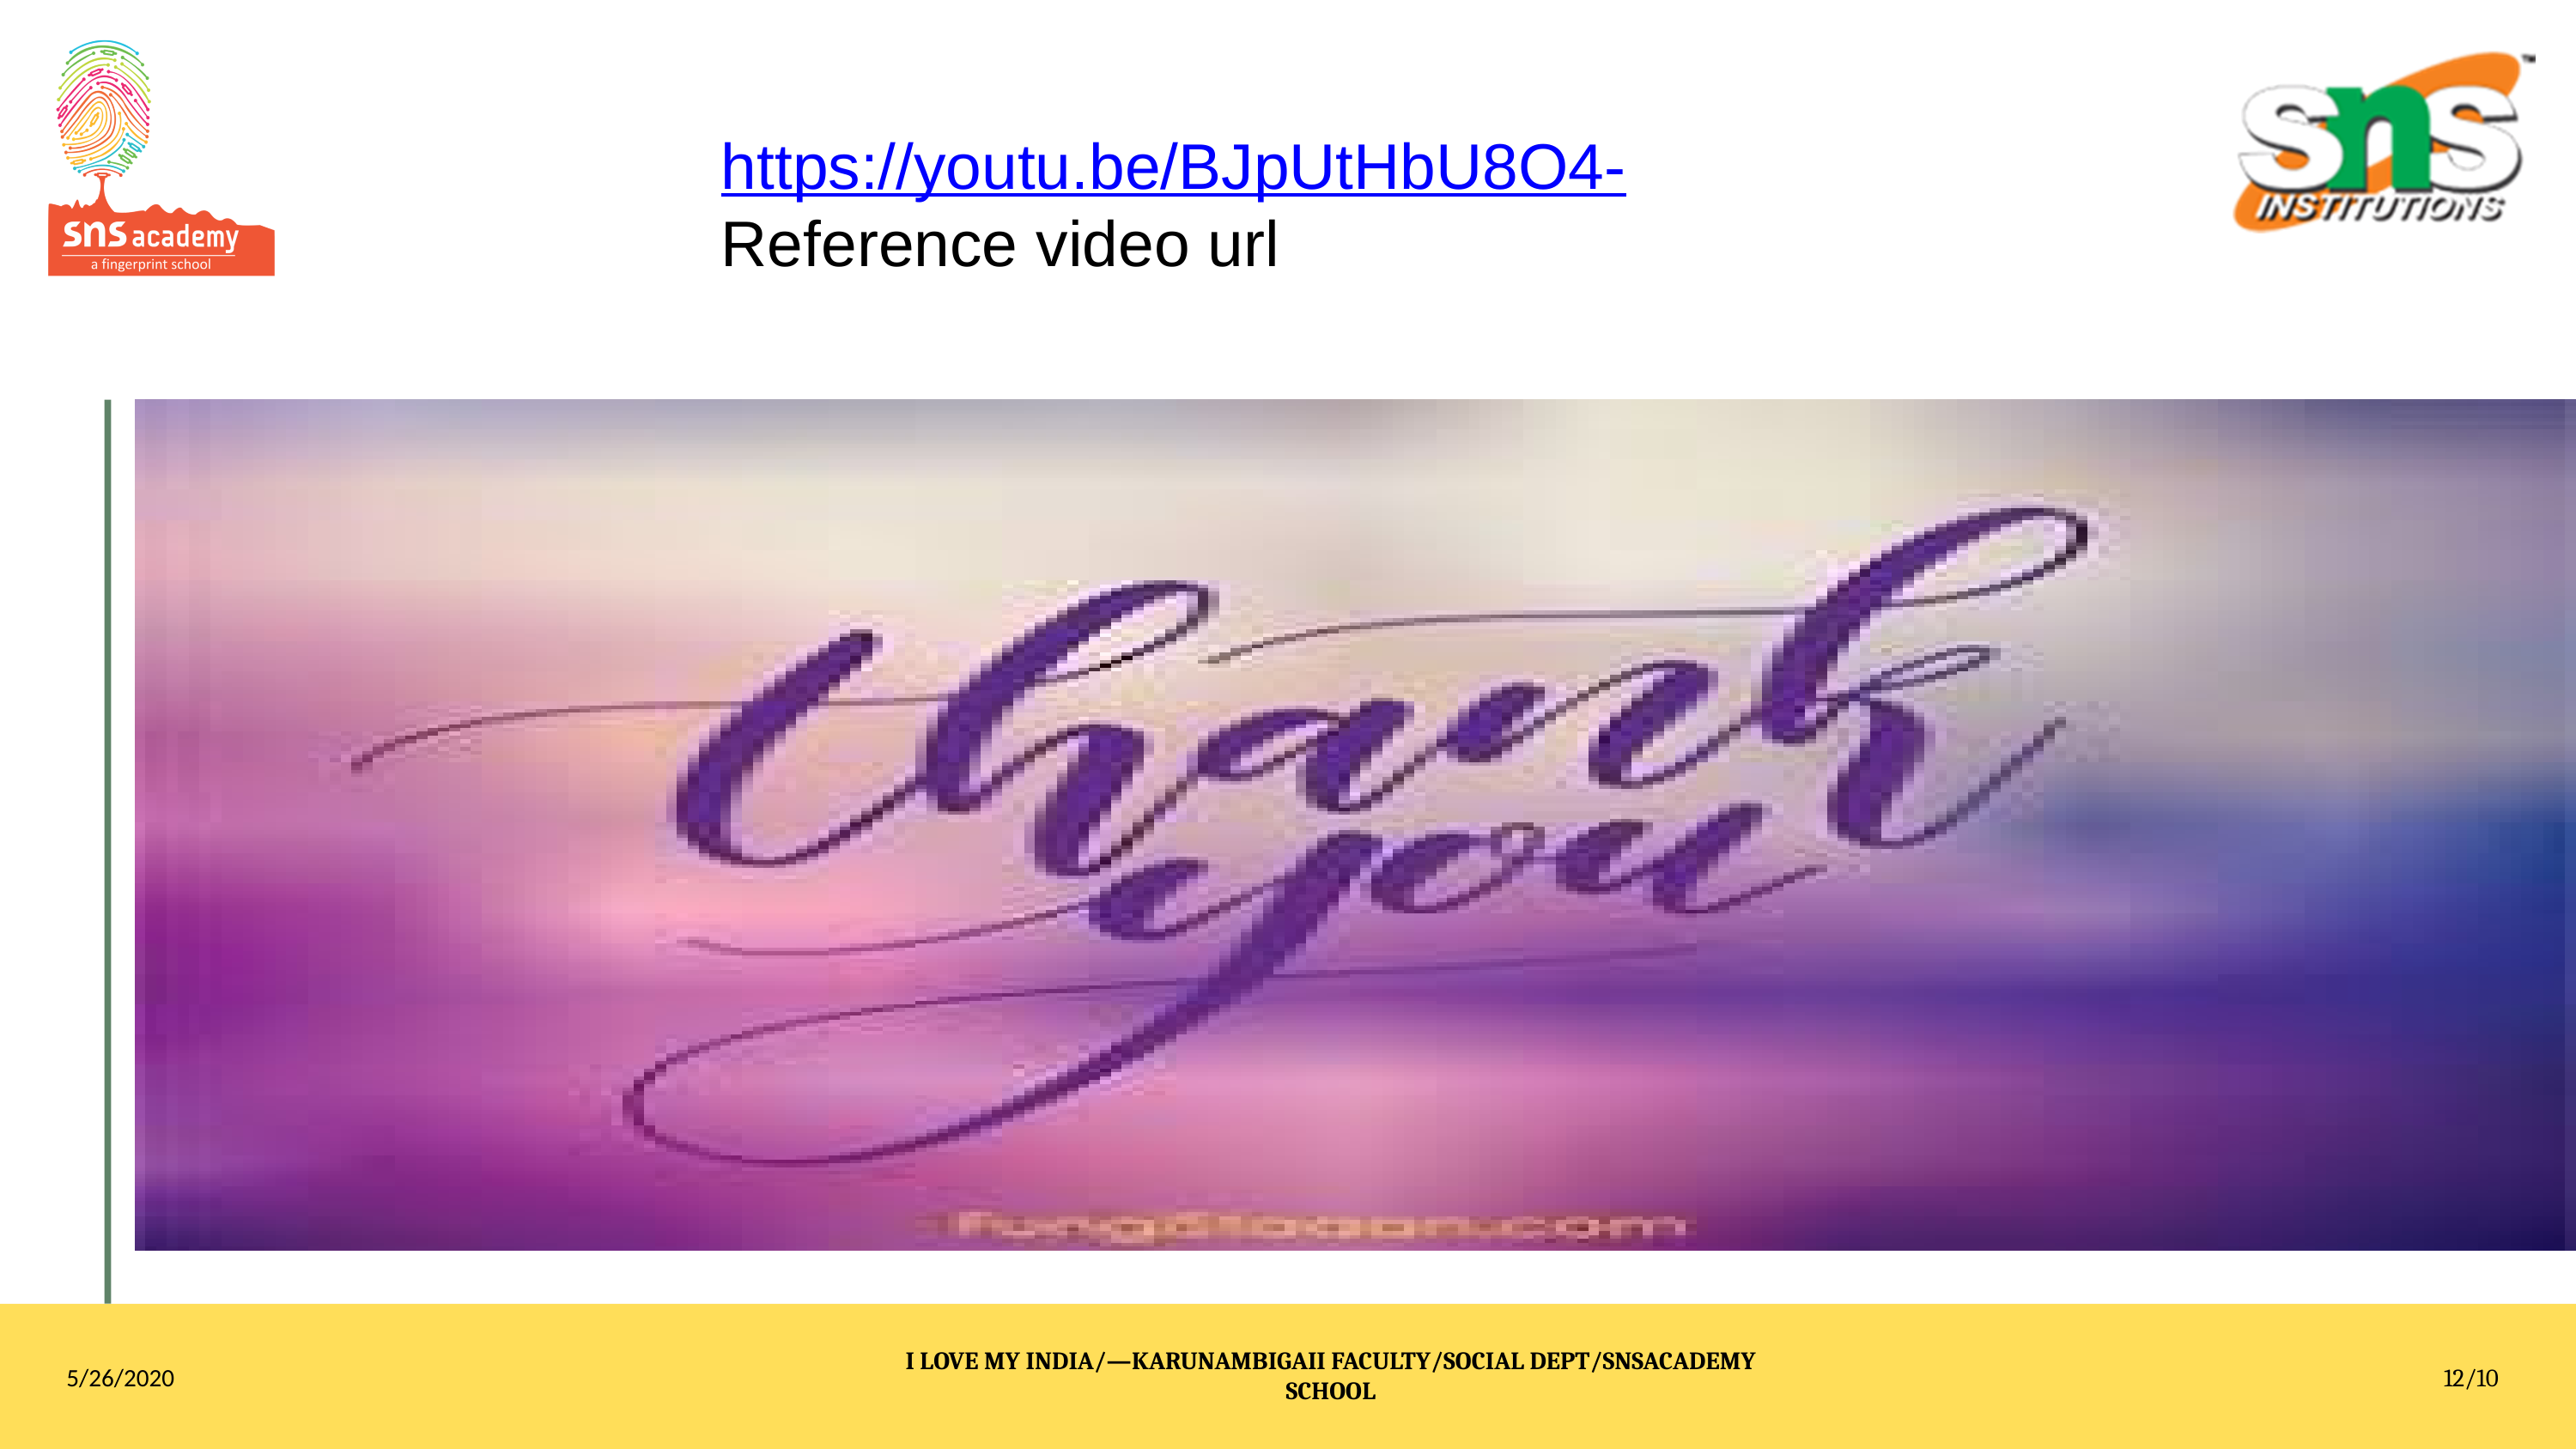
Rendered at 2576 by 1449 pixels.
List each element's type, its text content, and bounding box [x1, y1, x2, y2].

picture [135, 399, 2576, 1251]
picture [38, 33, 280, 285]
slide_number 12/10 [2210, 1350, 2512, 1403]
text_box [0, 1303, 2576, 1449]
footer I LOVE MY INDIA/—KARUNAMBIGAII FACULTY/SOCIAL DEPT/SNSACADEMY SCHOOL [890, 1346, 1771, 1403]
picture [2233, 50, 2536, 233]
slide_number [53, 1350, 355, 1403]
text_box https://youtu.be/BJpUtHbU8O4- Reference video url [708, 118, 2014, 286]
text_box [104, 399, 112, 1304]
